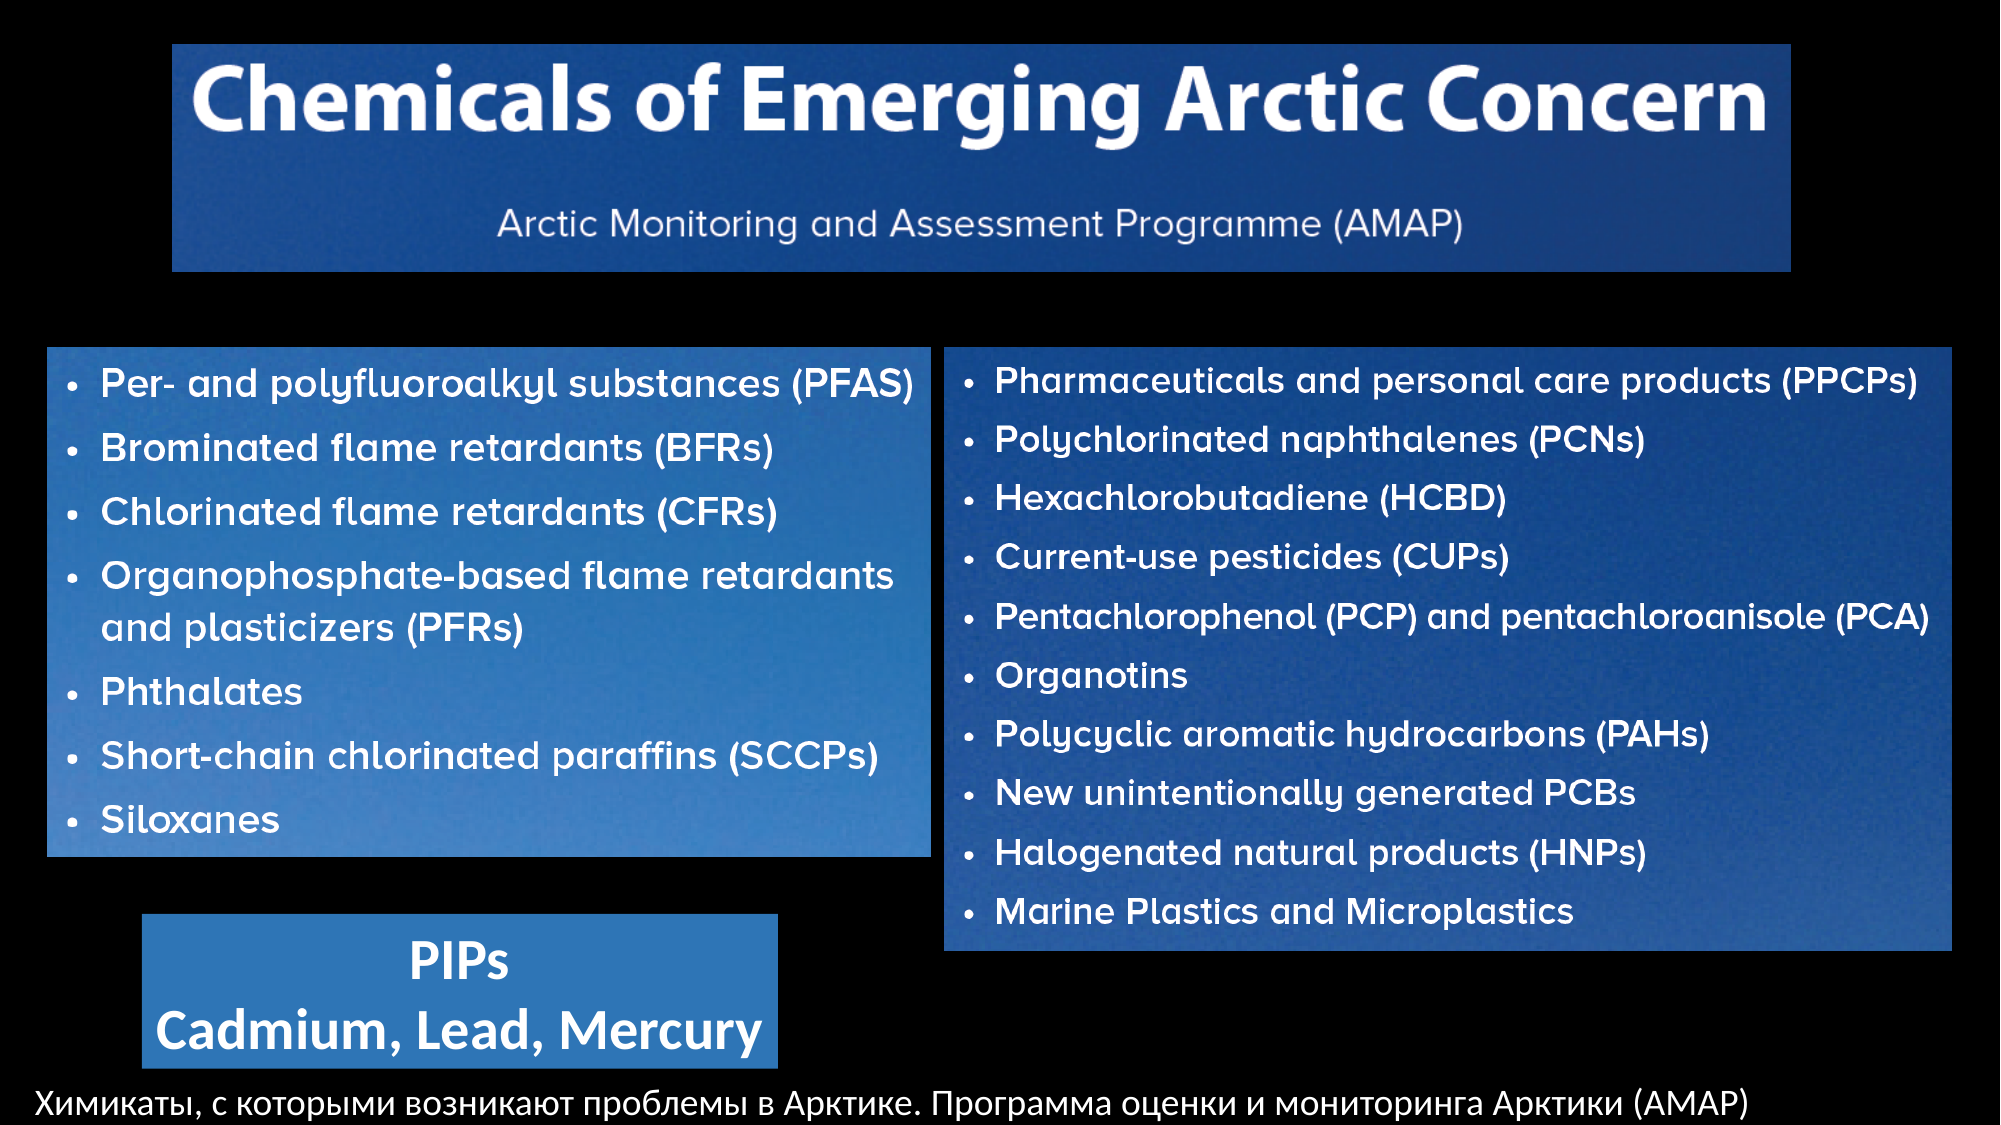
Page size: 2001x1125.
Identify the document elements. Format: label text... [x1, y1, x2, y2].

text_box PIPs Cadmium, Lead, Mercury [141, 913, 778, 1069]
picture [172, 44, 1791, 272]
picture [47, 347, 931, 857]
picture [944, 347, 1952, 951]
text_box Химикаты, с которыми возникают проблемы в Арктике. Программа оценки и мониторинга Арктики (АМАР) [20, 1070, 1870, 1125]
